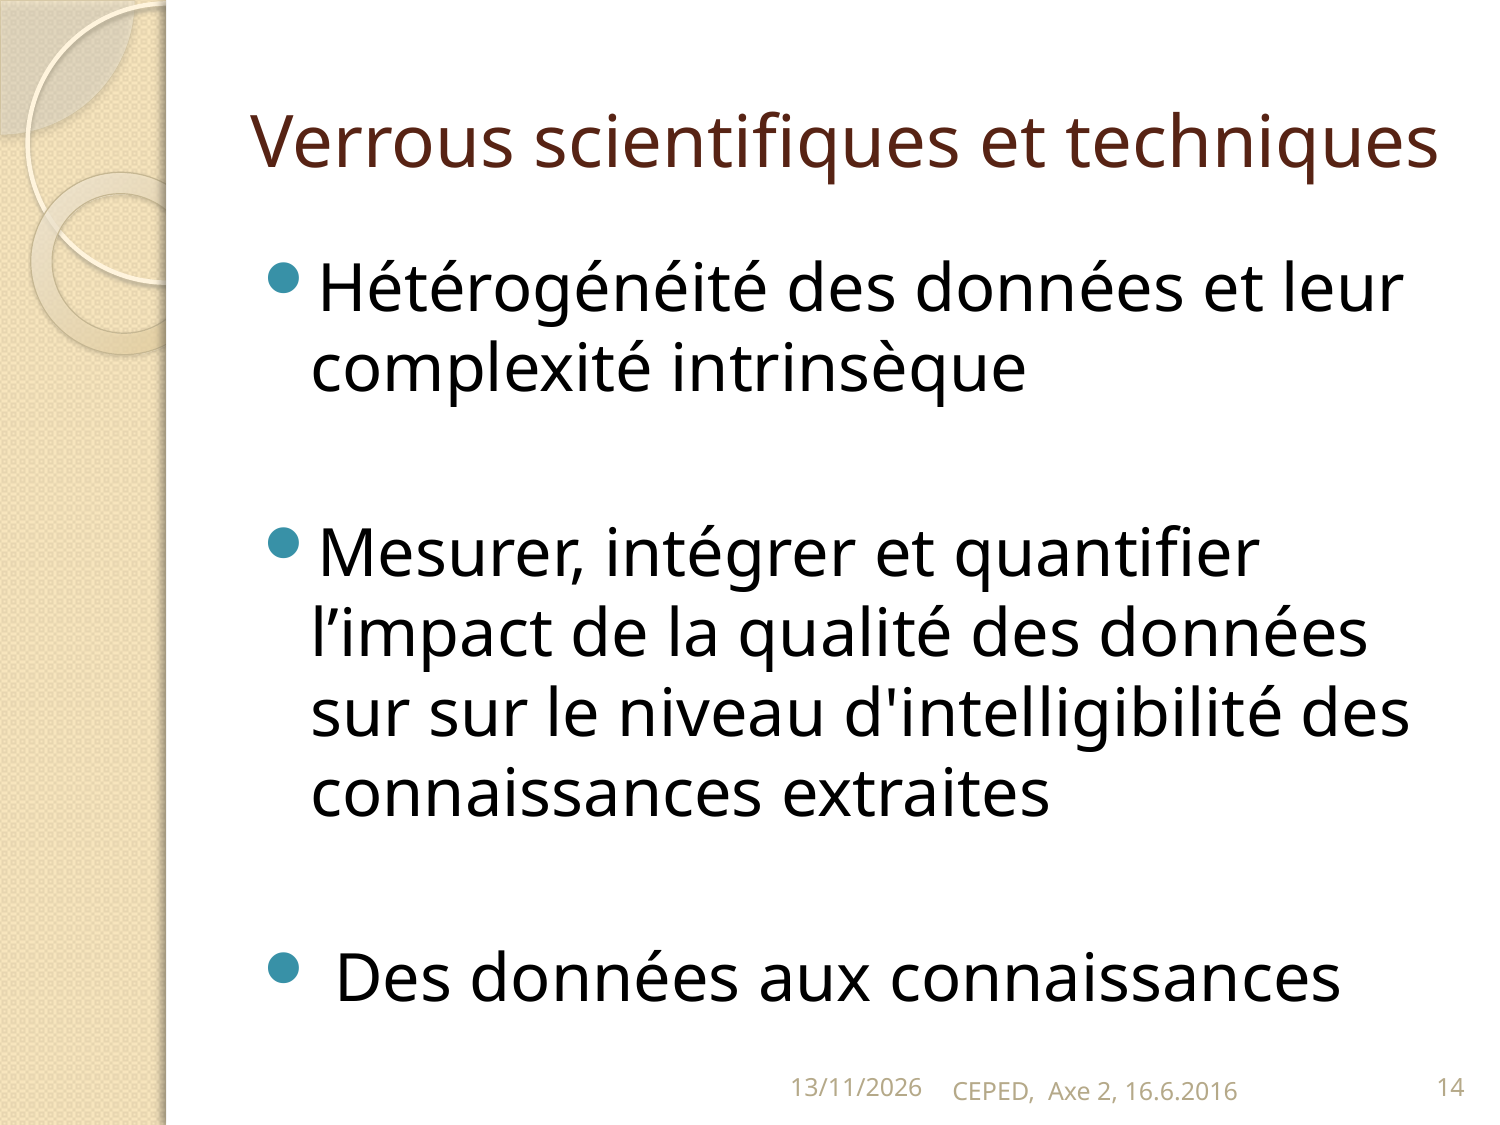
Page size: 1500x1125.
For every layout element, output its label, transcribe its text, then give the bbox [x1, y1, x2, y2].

footer CEPED, Axe 2, 16.6.2016 [937, 1034, 1413, 1113]
title Verrous scientifiques et techniques [235, 45, 1466, 233]
slide_number 14 [1413, 1034, 1488, 1113]
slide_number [587, 1034, 937, 1113]
list Hétérogénéité des données et leur complexité intrinsèque Mesurer, intégrer et quantifier l’impact de la qualité des données sur sur le niveau d'intelligibilité des connaissances extraites Des données aux connaissances [235, 237, 1466, 1025]
